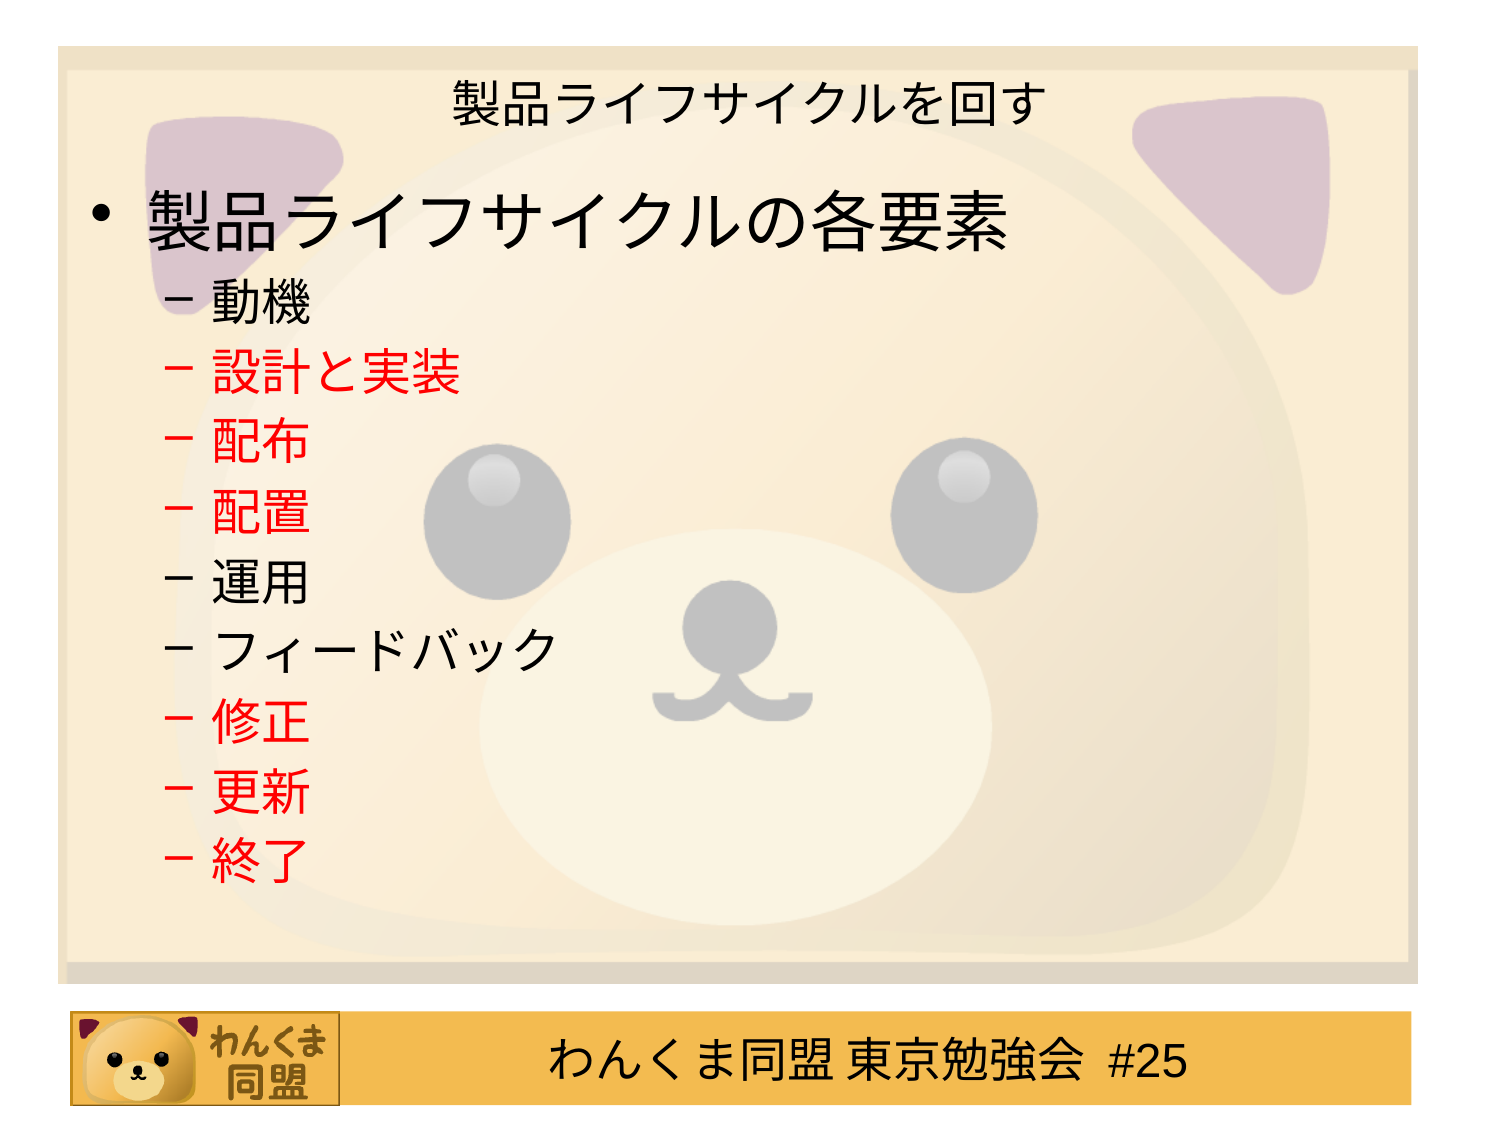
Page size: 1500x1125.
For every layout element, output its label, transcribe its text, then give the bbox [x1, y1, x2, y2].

picture [58, 46, 1418, 984]
picture [70, 1011, 340, 1106]
title 製品ライフサイクルを回す [74, 44, 1426, 162]
list 製品ライフサイクルの各要素 動機 設計と実装 配布 配置 運用 フィードバック 修正 更新 終了 [74, 172, 1426, 1006]
